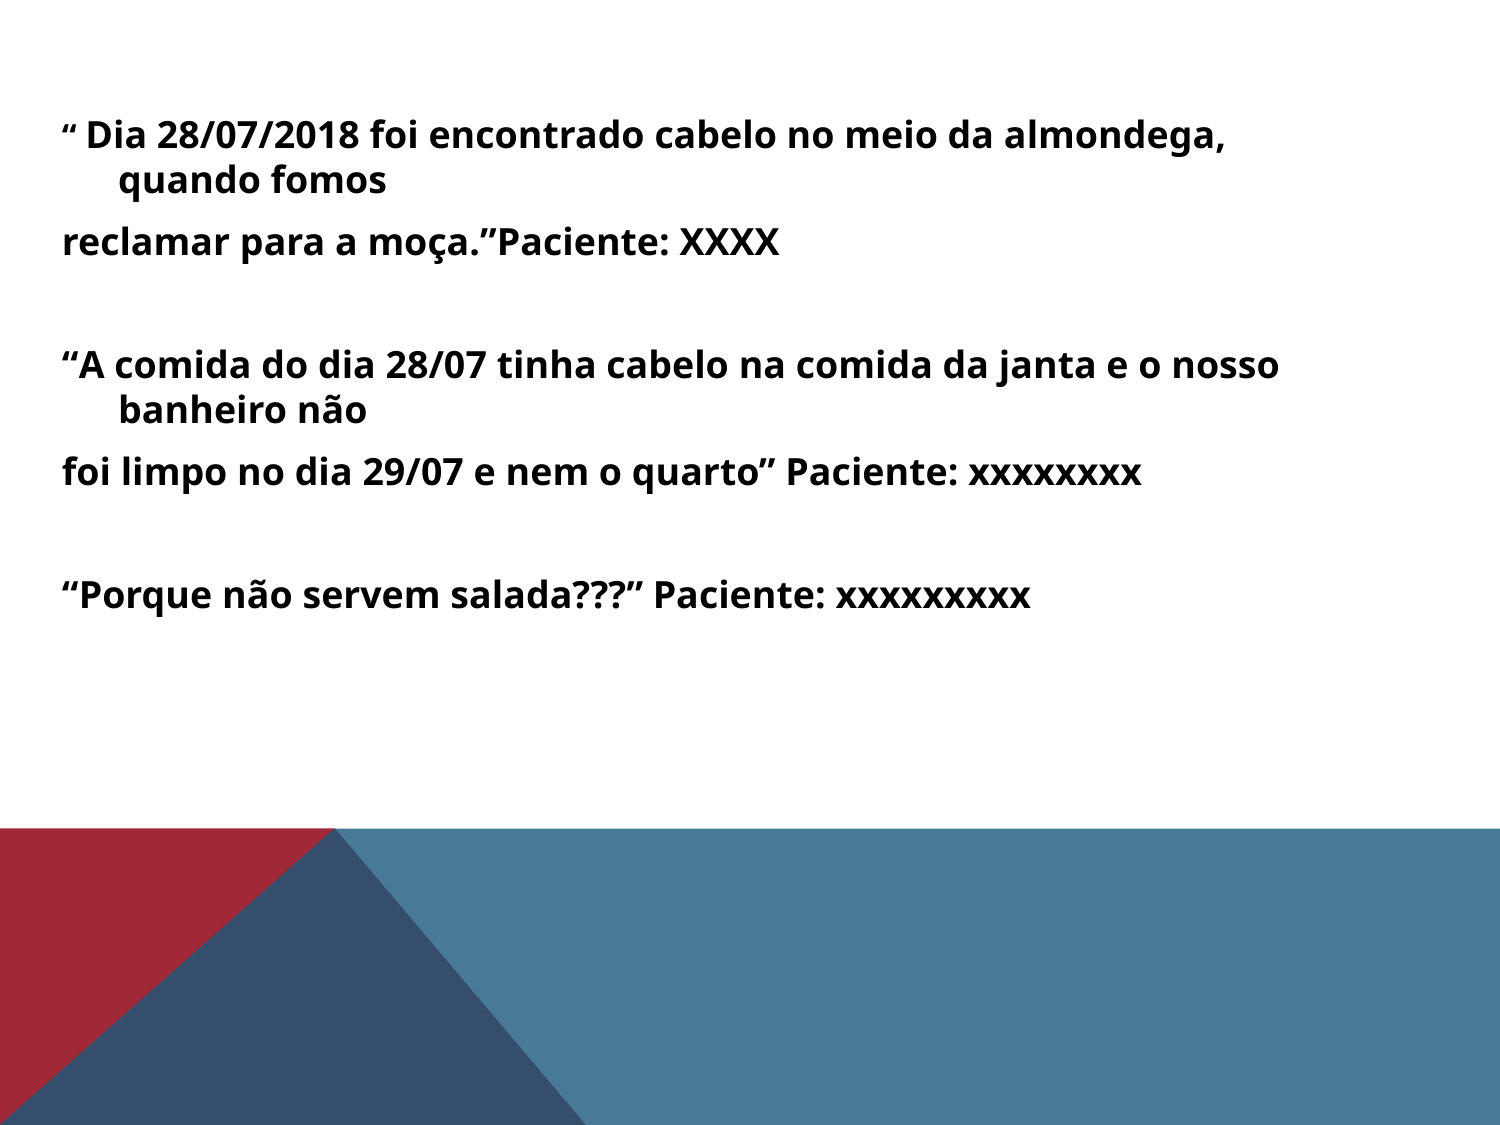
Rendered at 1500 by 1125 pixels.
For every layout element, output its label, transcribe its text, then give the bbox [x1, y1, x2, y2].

list “ Dia 28/07/2018 foi encontrado cabelo no meio da almondega, quando fomos reclamar para a moça.”Paciente: XXXX “A comida do dia 28/07 tinha cabelo na comida da janta e o nosso banheiro não foi limpo no dia 29/07 e nem o quarto” Paciente: xxxxxxxx “Porque não servem salada???” Paciente: xxxxxxxxx [46, 46, 1369, 768]
